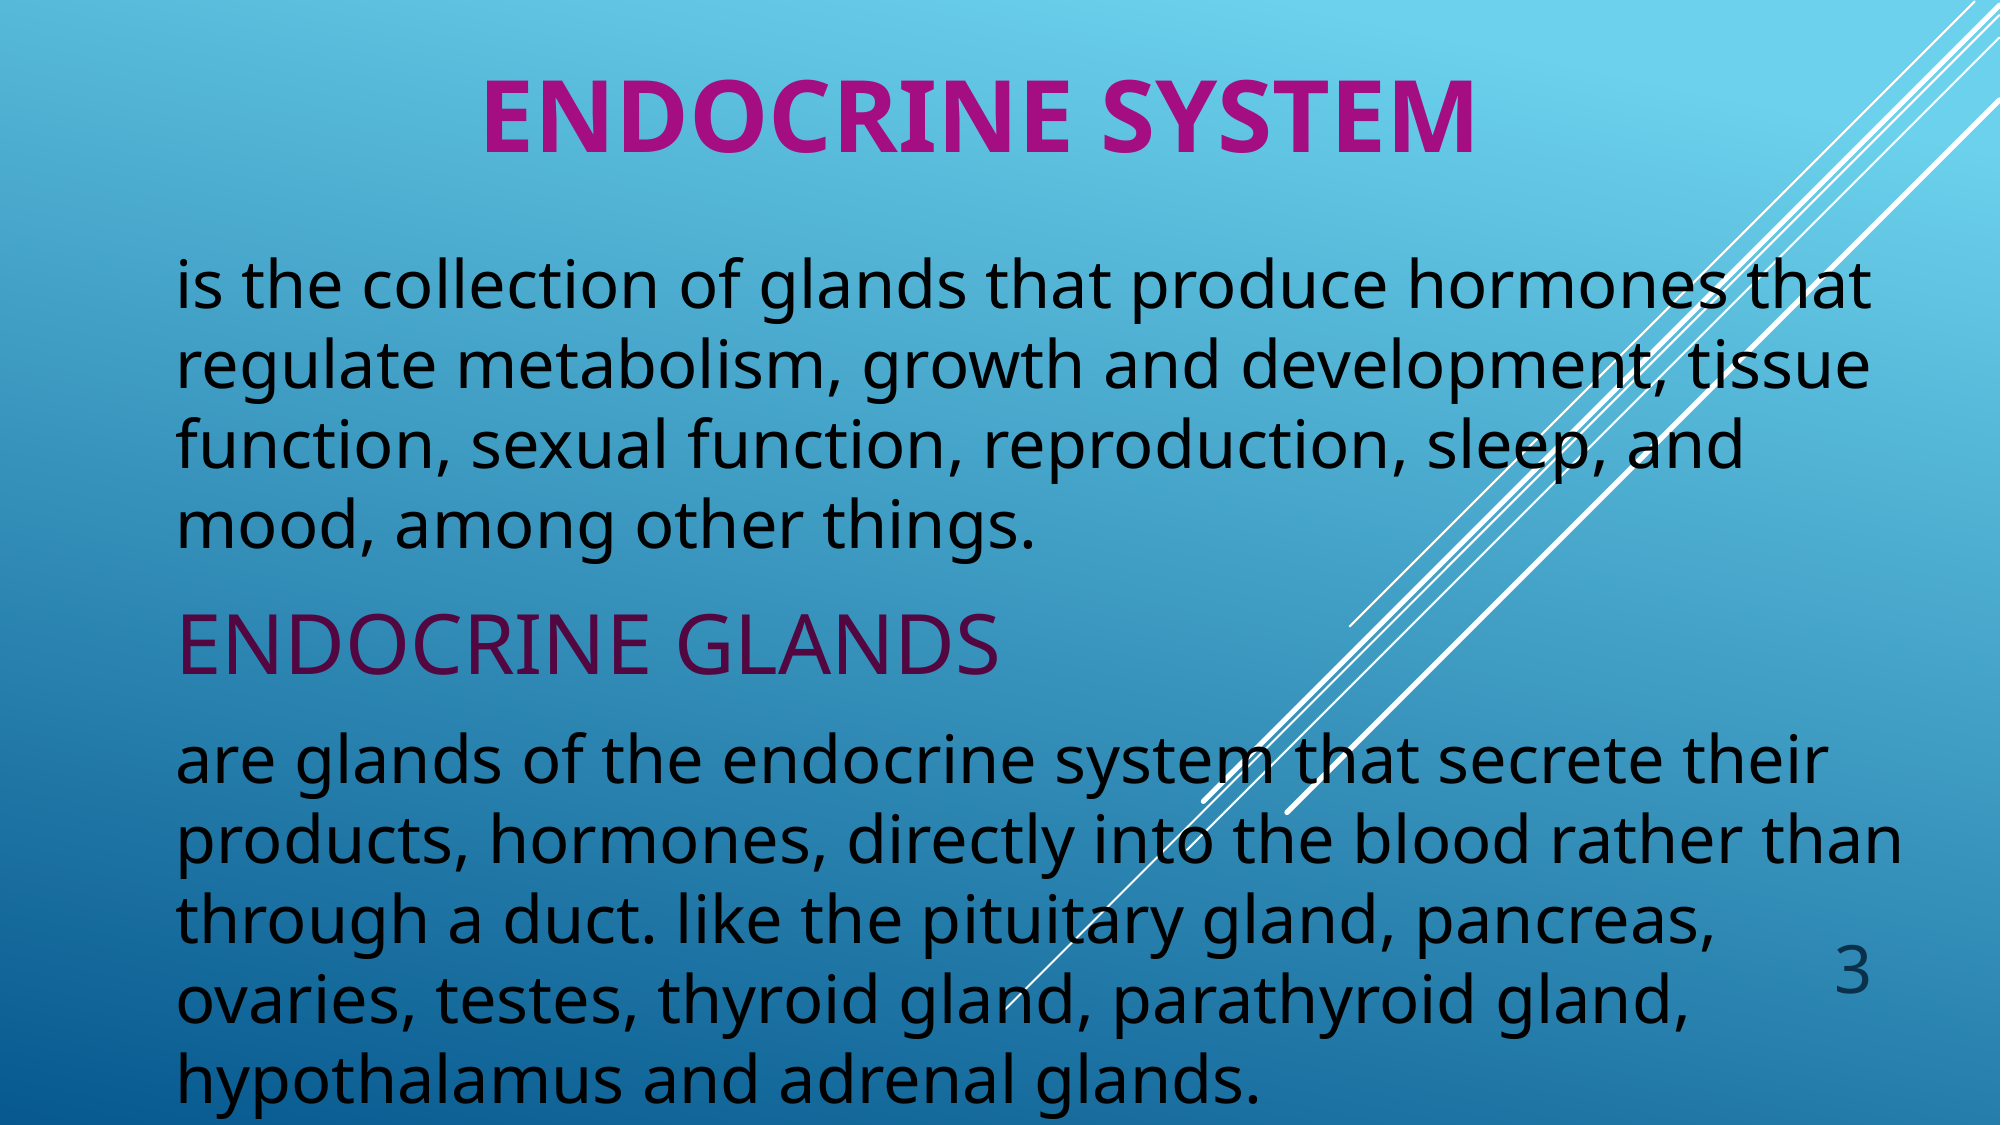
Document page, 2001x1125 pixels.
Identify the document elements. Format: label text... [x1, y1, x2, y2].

title Endocrine system [463, 0, 1776, 180]
subtitle is the collection of glands that produce hormones that regulate metabolism, growth and development, tissue function, sexual function, reproduction, sleep, and mood, among other things. Endocrine Glands are glands of the endocrine system that secrete their products, hormones, directly into the blood rather than through a duct. like the pituitary gland, pancreas, ovaries, testes, thyroid gland, parathyroid gland, hypothalamus and adrenal glands. [160, 234, 1938, 554]
slide_number 3 [1700, 915, 1888, 1025]
